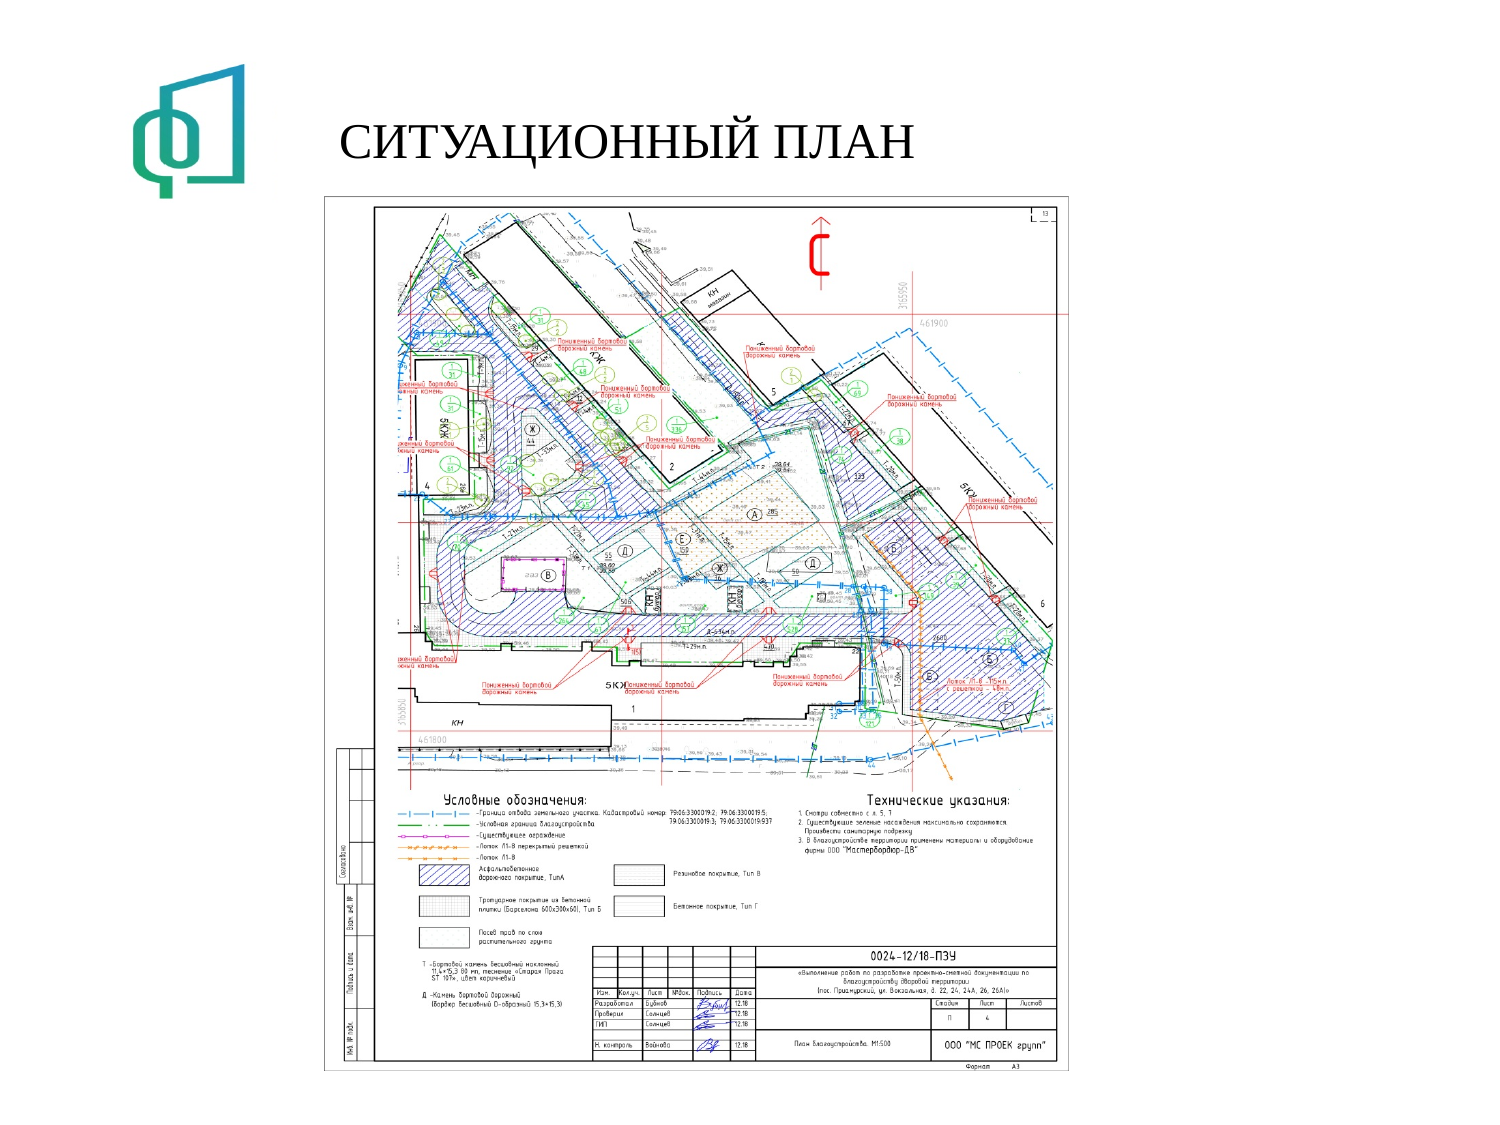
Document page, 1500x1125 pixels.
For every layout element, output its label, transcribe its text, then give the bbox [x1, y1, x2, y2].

picture [76, 30, 278, 233]
title СИТУАЦИОННЫЙ ПЛАН [324, 45, 1425, 233]
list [324, 195, 1070, 1071]
